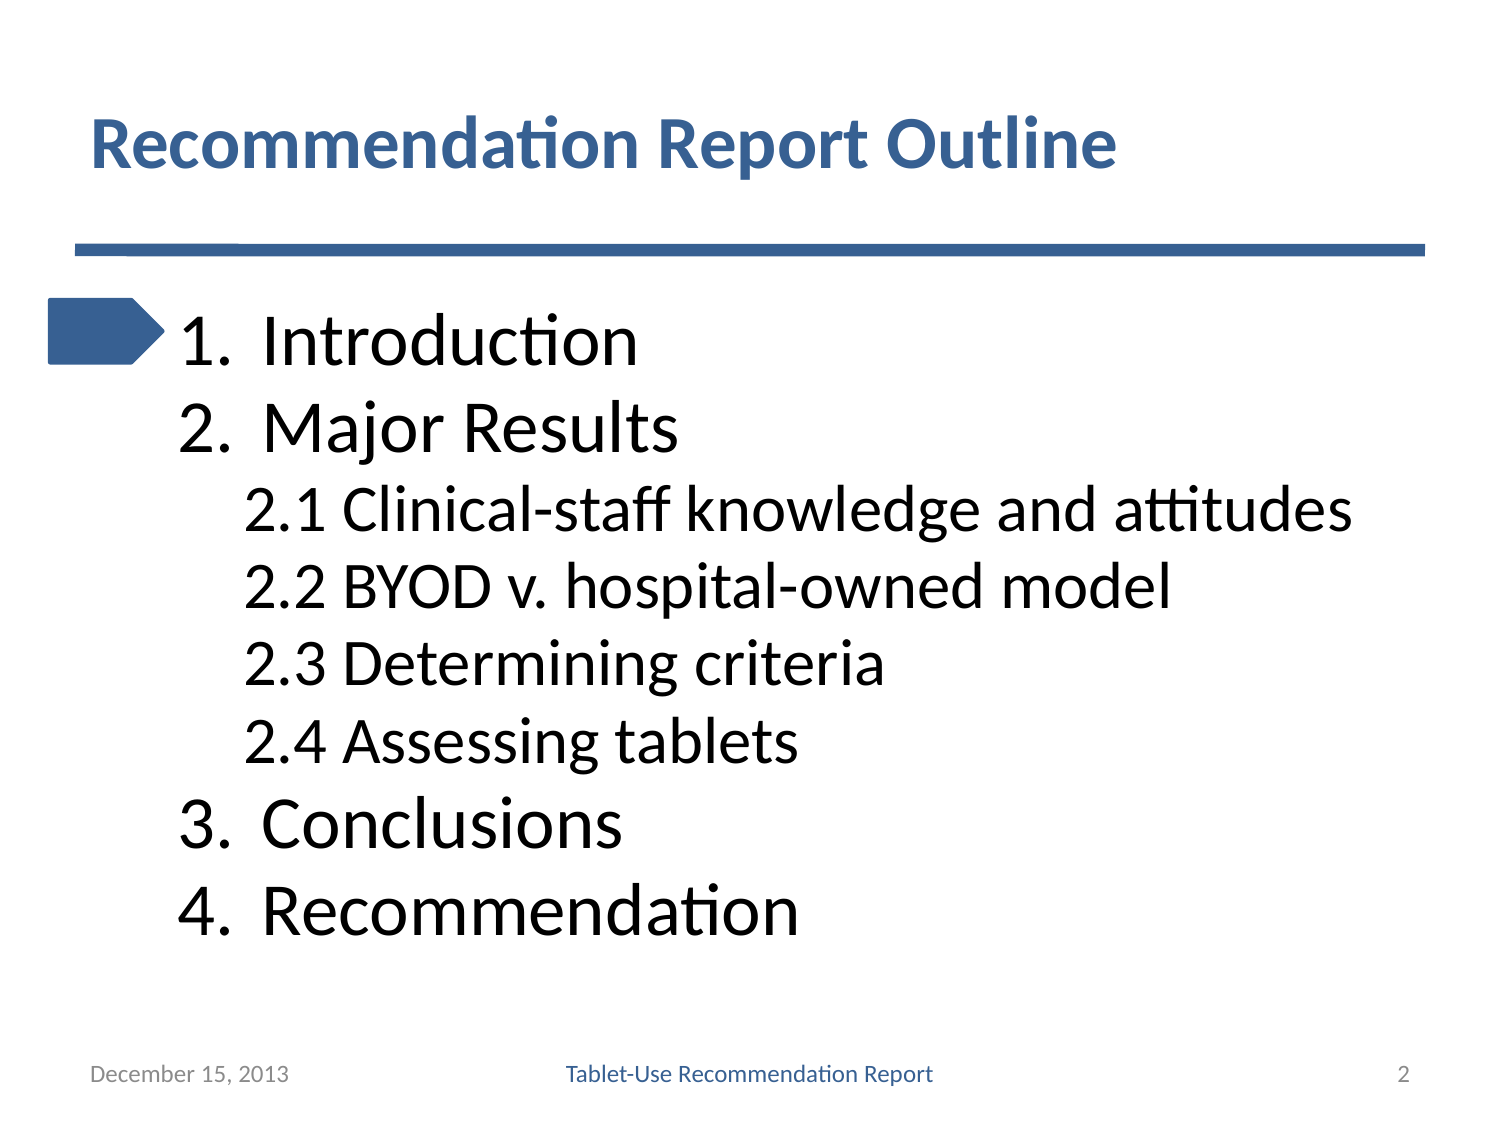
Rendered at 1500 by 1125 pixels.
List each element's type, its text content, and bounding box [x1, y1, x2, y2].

footer Tablet-Use Recommendation Report [512, 1042, 988, 1103]
title Recommendation Report Outline [74, 44, 1426, 233]
slide_number 2 [1074, 1042, 1425, 1103]
list Introduction Major Results 2.1 Clinical-staff knowledge and attitudes 2.2 BYOD v. hospital-owned model 2.3 Determining criteria 2.4 Assessing tablets Conclusions Recommendation [162, 299, 1426, 1043]
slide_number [75, 1042, 425, 1103]
text_box [47, 297, 165, 365]
